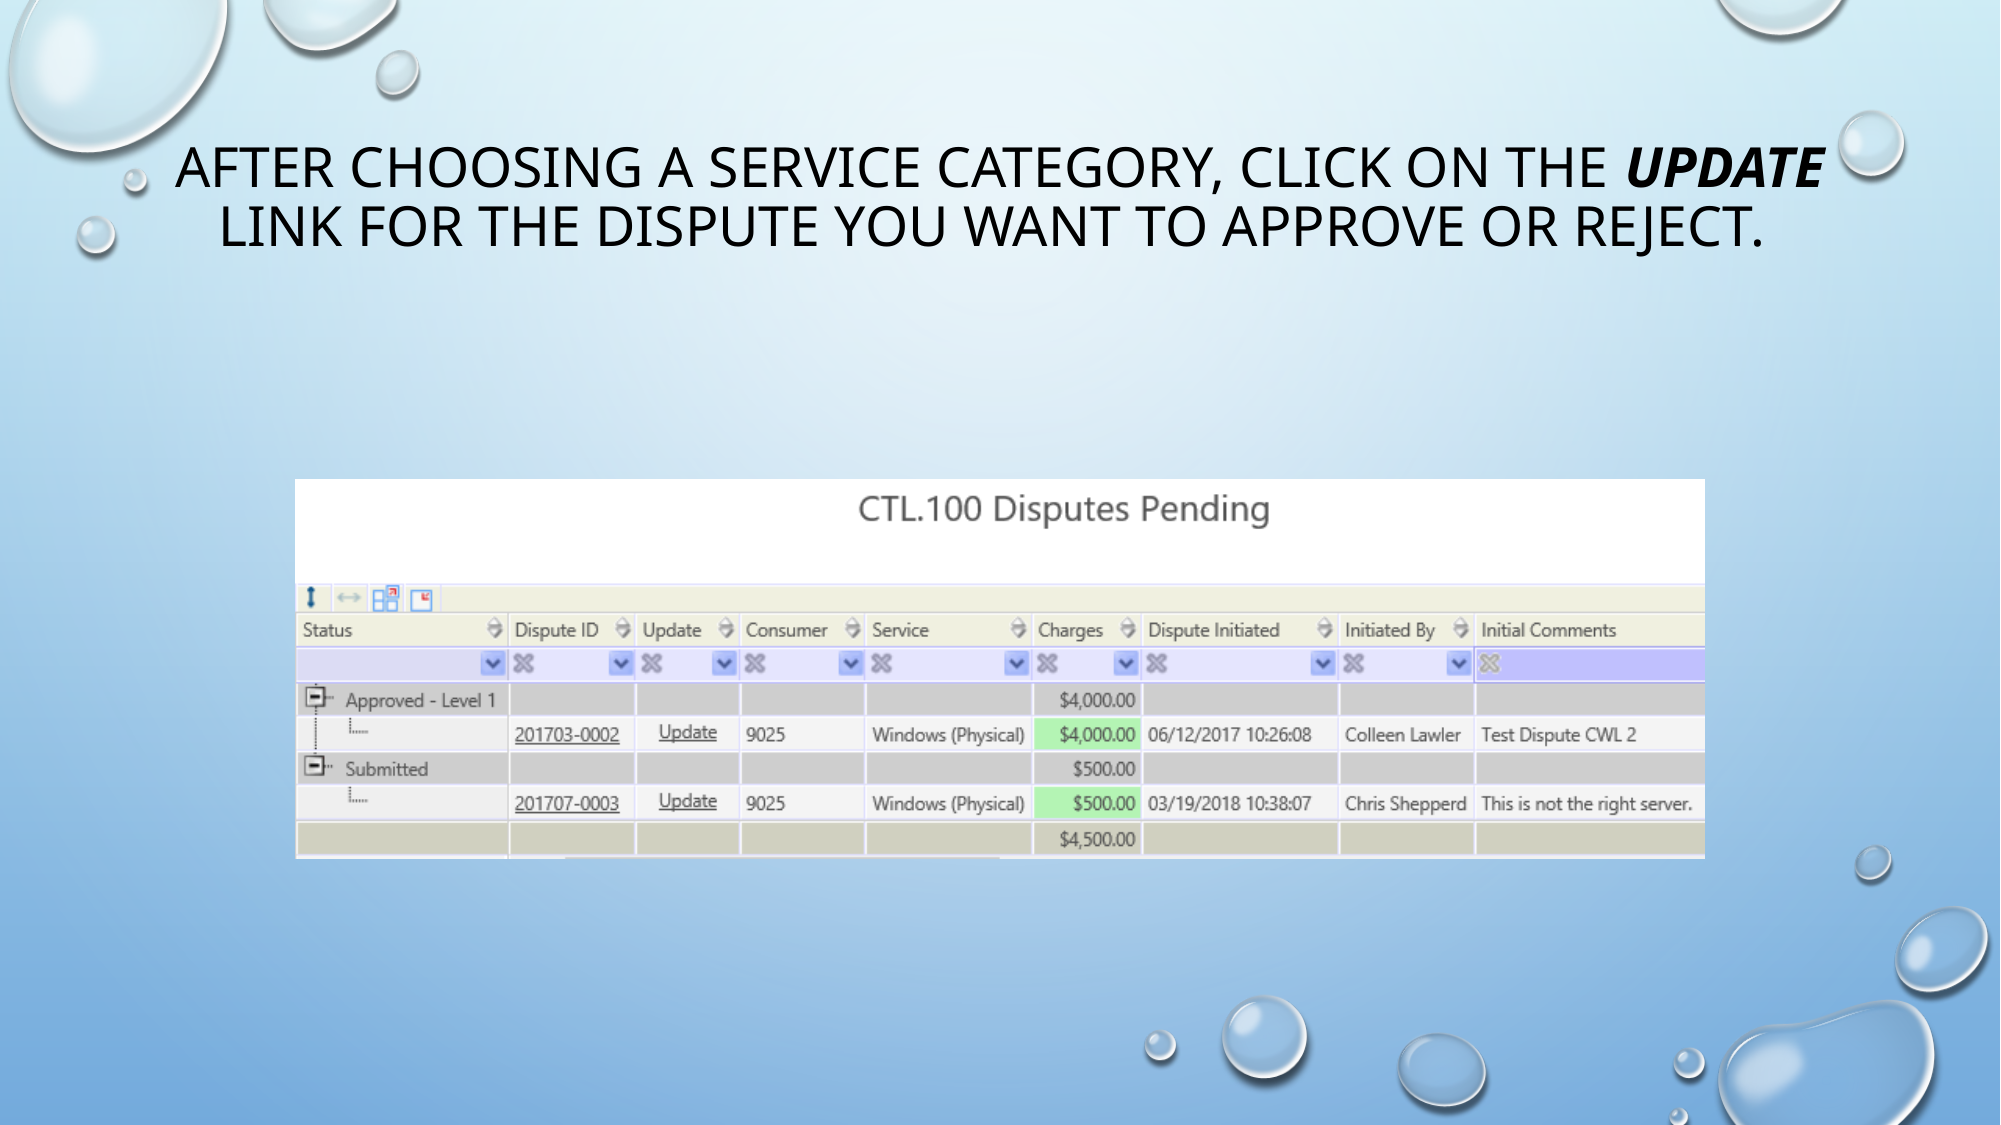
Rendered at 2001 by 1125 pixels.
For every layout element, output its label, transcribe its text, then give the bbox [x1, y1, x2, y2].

picture [0, 0, 2000, 1125]
title After choosing a service category, click on the Update link for the dispute you want to approve or reject. [149, 101, 1851, 364]
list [295, 479, 1705, 860]
